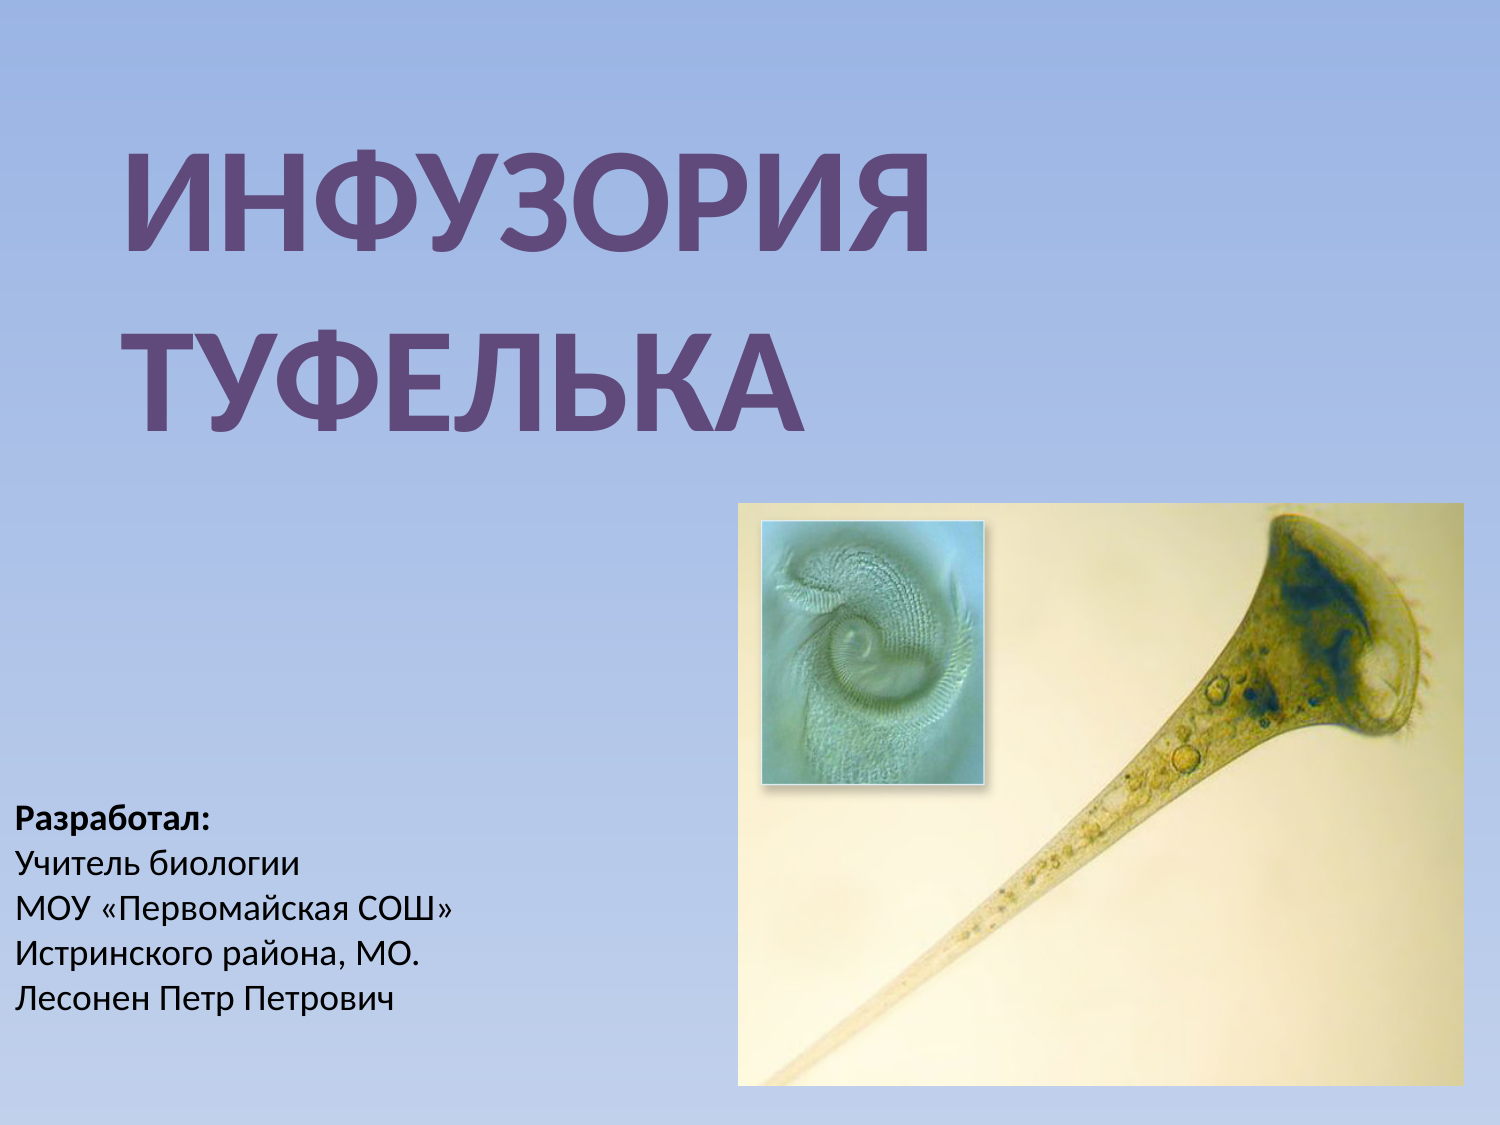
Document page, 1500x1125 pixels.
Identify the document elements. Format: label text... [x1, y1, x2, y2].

text_box Разработал: Учитель биологии МОУ «Первомайская СОШ» Истринского района, МО. Лесонен Петр Петрович [0, 785, 586, 1025]
picture [738, 503, 1464, 1087]
text_box ИНФУЗОРИЯ ТУФЕЛЬКА [105, 93, 1383, 469]
